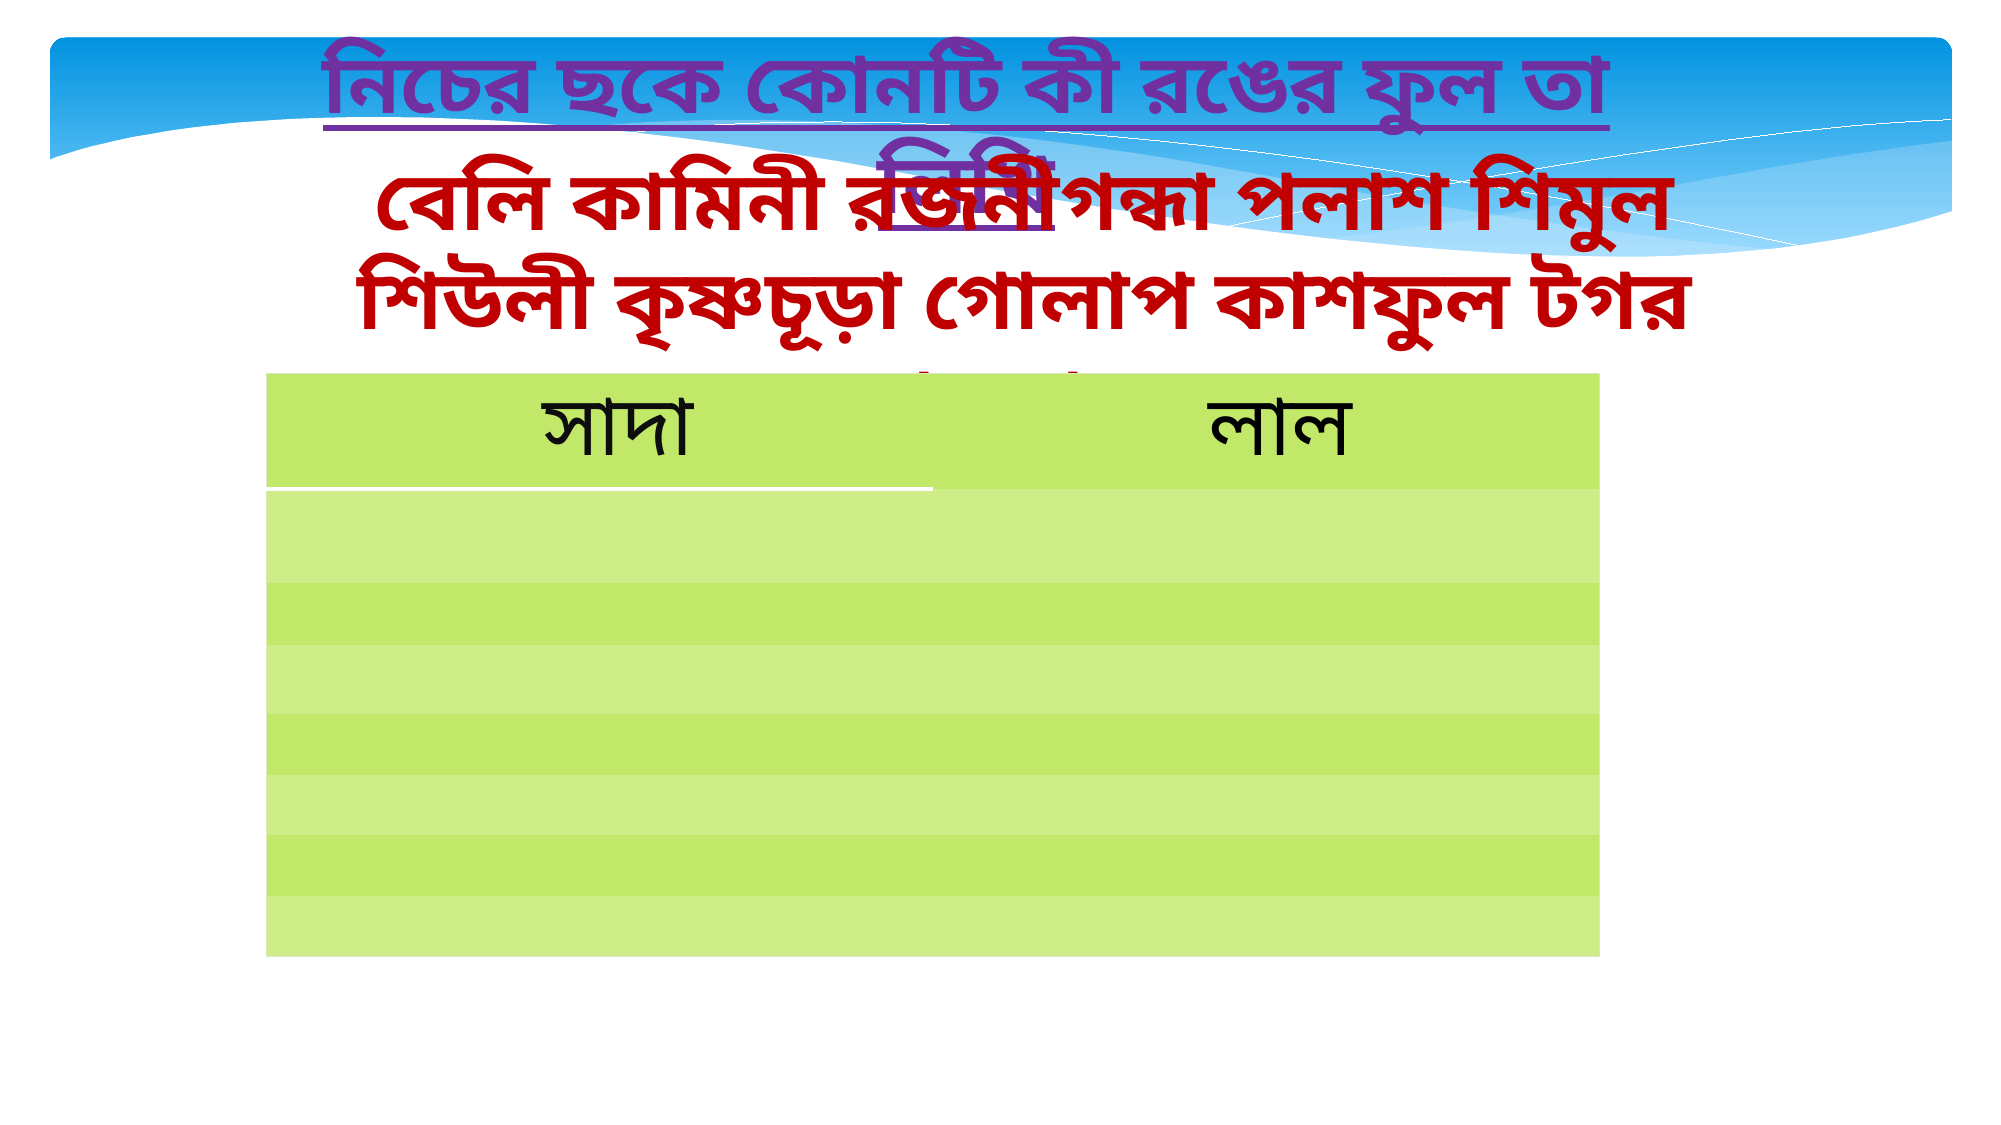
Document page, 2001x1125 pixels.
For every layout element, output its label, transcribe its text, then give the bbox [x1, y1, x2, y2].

table_cell [267, 714, 933, 775]
table_cell [267, 775, 933, 835]
table_cell [933, 583, 1599, 645]
table_cell [933, 775, 1599, 835]
table_header সাদা [267, 374, 933, 487]
table_cell [267, 583, 933, 645]
table_header লাল [933, 374, 1599, 489]
text_box নিচের ছকে কোনটি কী রঙের ফুল তা লিখি [266, 23, 1667, 139]
text_box বেলি কামিনী রজনীগন্ধা পলাশ শিমুল শিউলী কৃষ্ণচূড়া গোলাপ কাশফুল টগর গন্ধরাজ [266, 139, 1783, 455]
table_cell [267, 896, 933, 956]
table_cell [267, 835, 933, 896]
table_cell [267, 491, 933, 583]
table_cell [933, 896, 1599, 956]
table_cell [267, 645, 933, 714]
table_cell [933, 714, 1599, 775]
table_cell [933, 835, 1599, 896]
table_cell [933, 489, 1599, 583]
table_cell [933, 645, 1599, 714]
